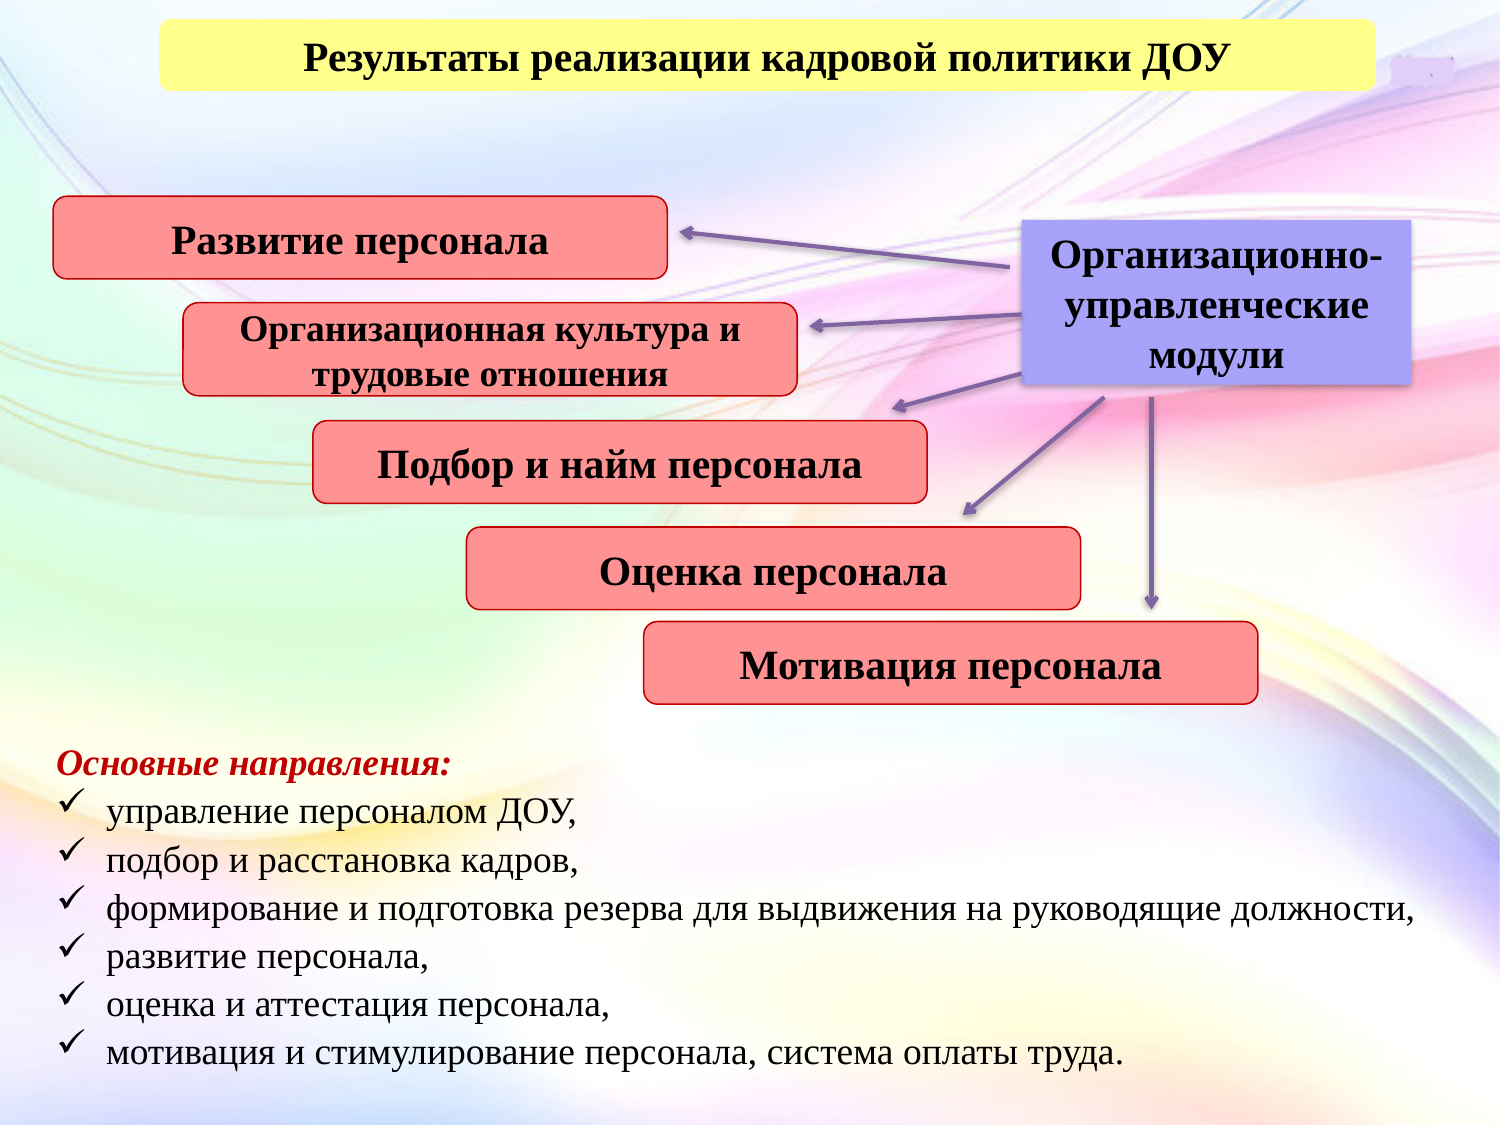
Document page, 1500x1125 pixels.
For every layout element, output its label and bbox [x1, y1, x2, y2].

text_box [678, 231, 1011, 268]
text_box [808, 314, 1022, 327]
text_box [962, 396, 1105, 516]
picture [0, 0, 1500, 1125]
text_box [891, 373, 1022, 410]
